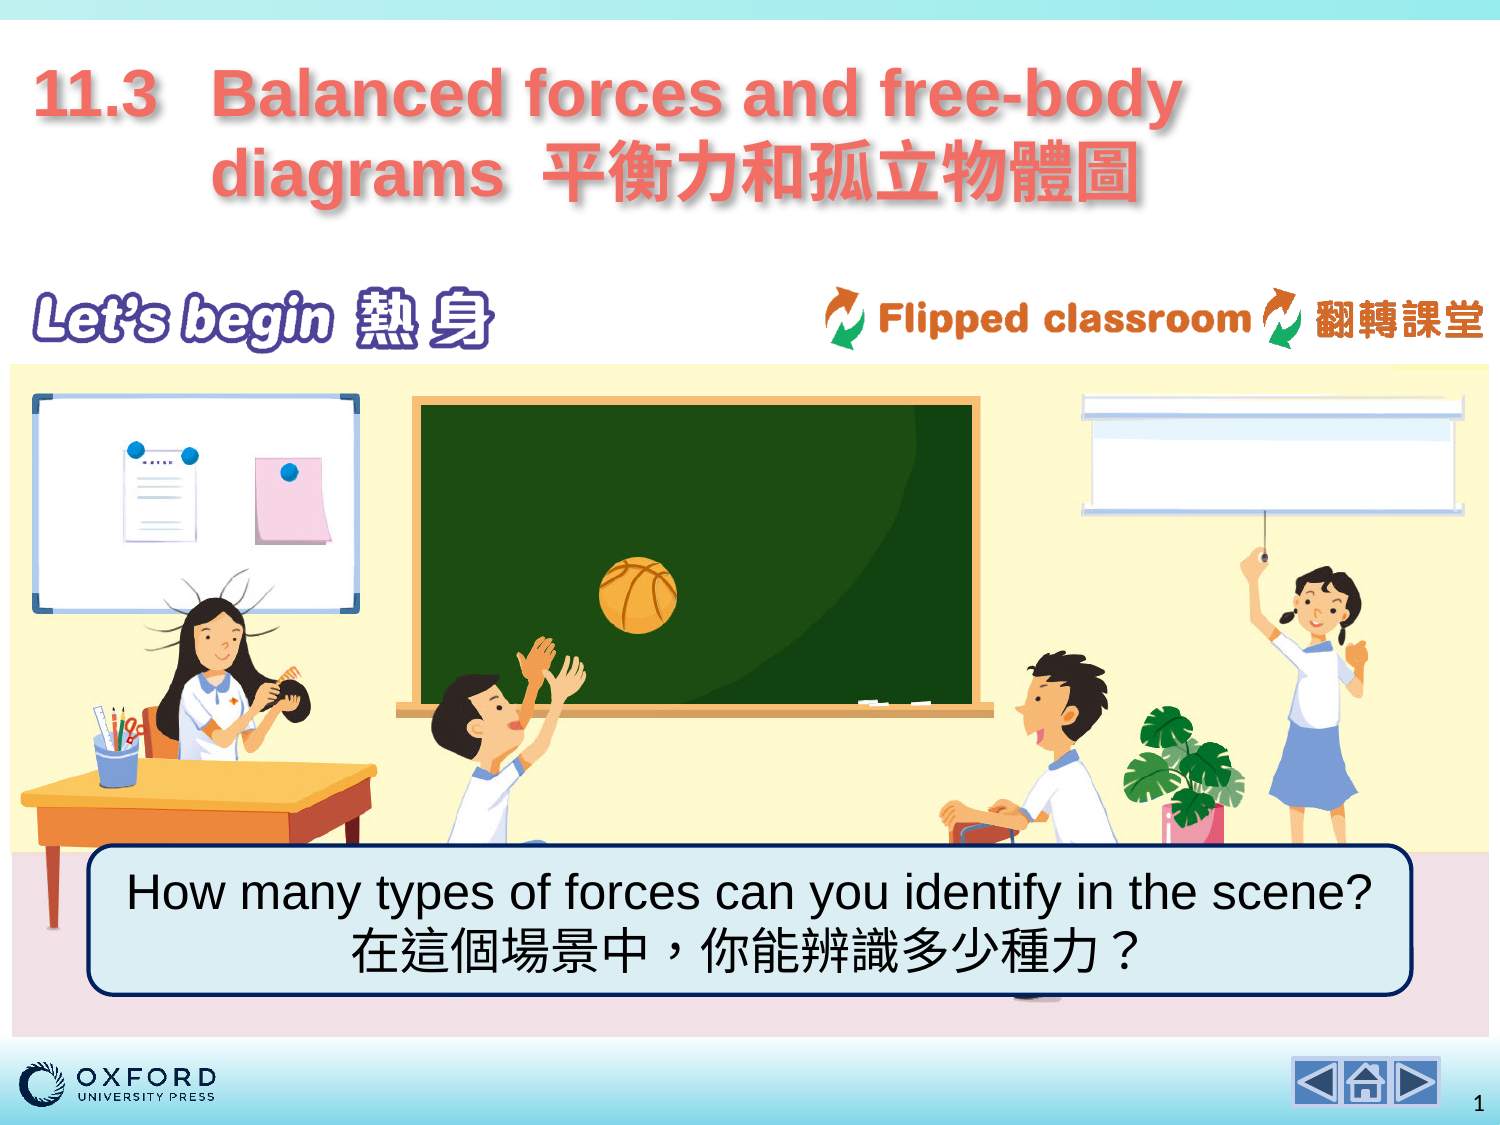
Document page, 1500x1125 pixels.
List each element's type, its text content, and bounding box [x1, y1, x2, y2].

picture [1262, 286, 1483, 349]
picture [17, 275, 496, 359]
text_box 11.3 Balanced forces and free-body diagrams 平衡力和孤立物體圖 [18, 42, 1482, 218]
picture [10, 363, 1490, 1037]
picture [817, 283, 1258, 351]
picture [0, 1043, 234, 1125]
